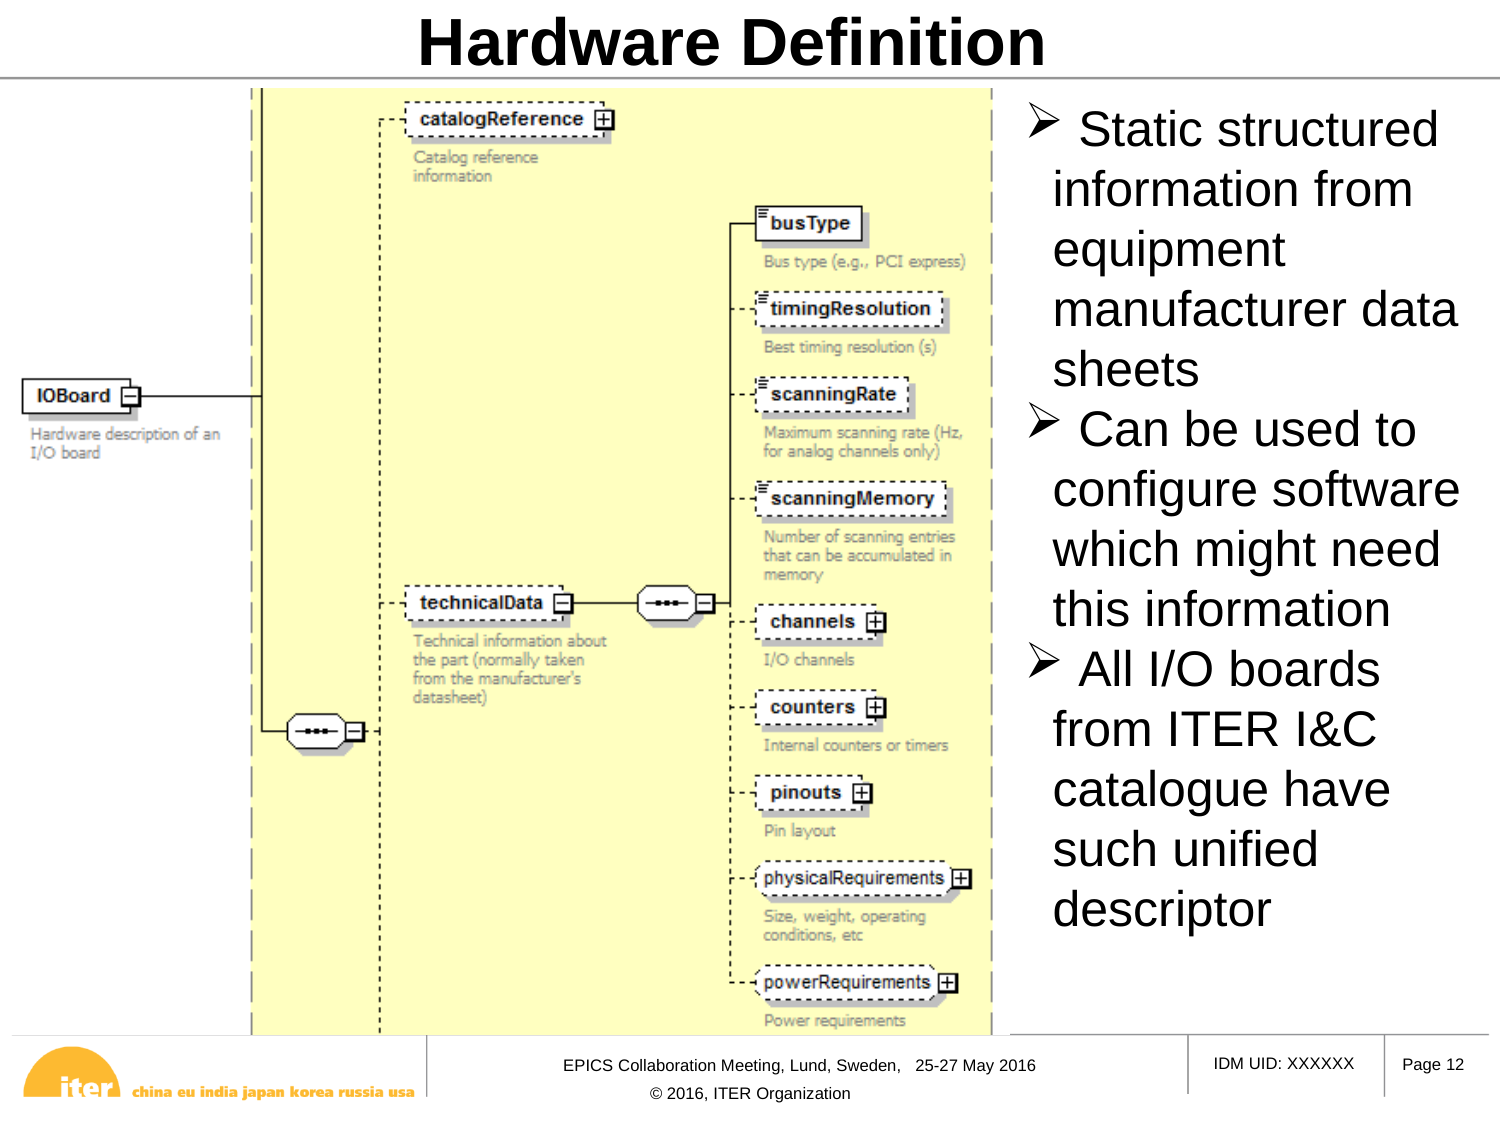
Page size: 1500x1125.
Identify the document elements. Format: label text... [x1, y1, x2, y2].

title Hardware Definition [76, 0, 1390, 79]
picture [0, 88, 1500, 1125]
text_box Static structured information from equipment manufacturer data sheets Can be used to configure software which might need this information All I/O boards from ITER I&C catalogue have such unified descriptor [1011, 88, 1483, 944]
